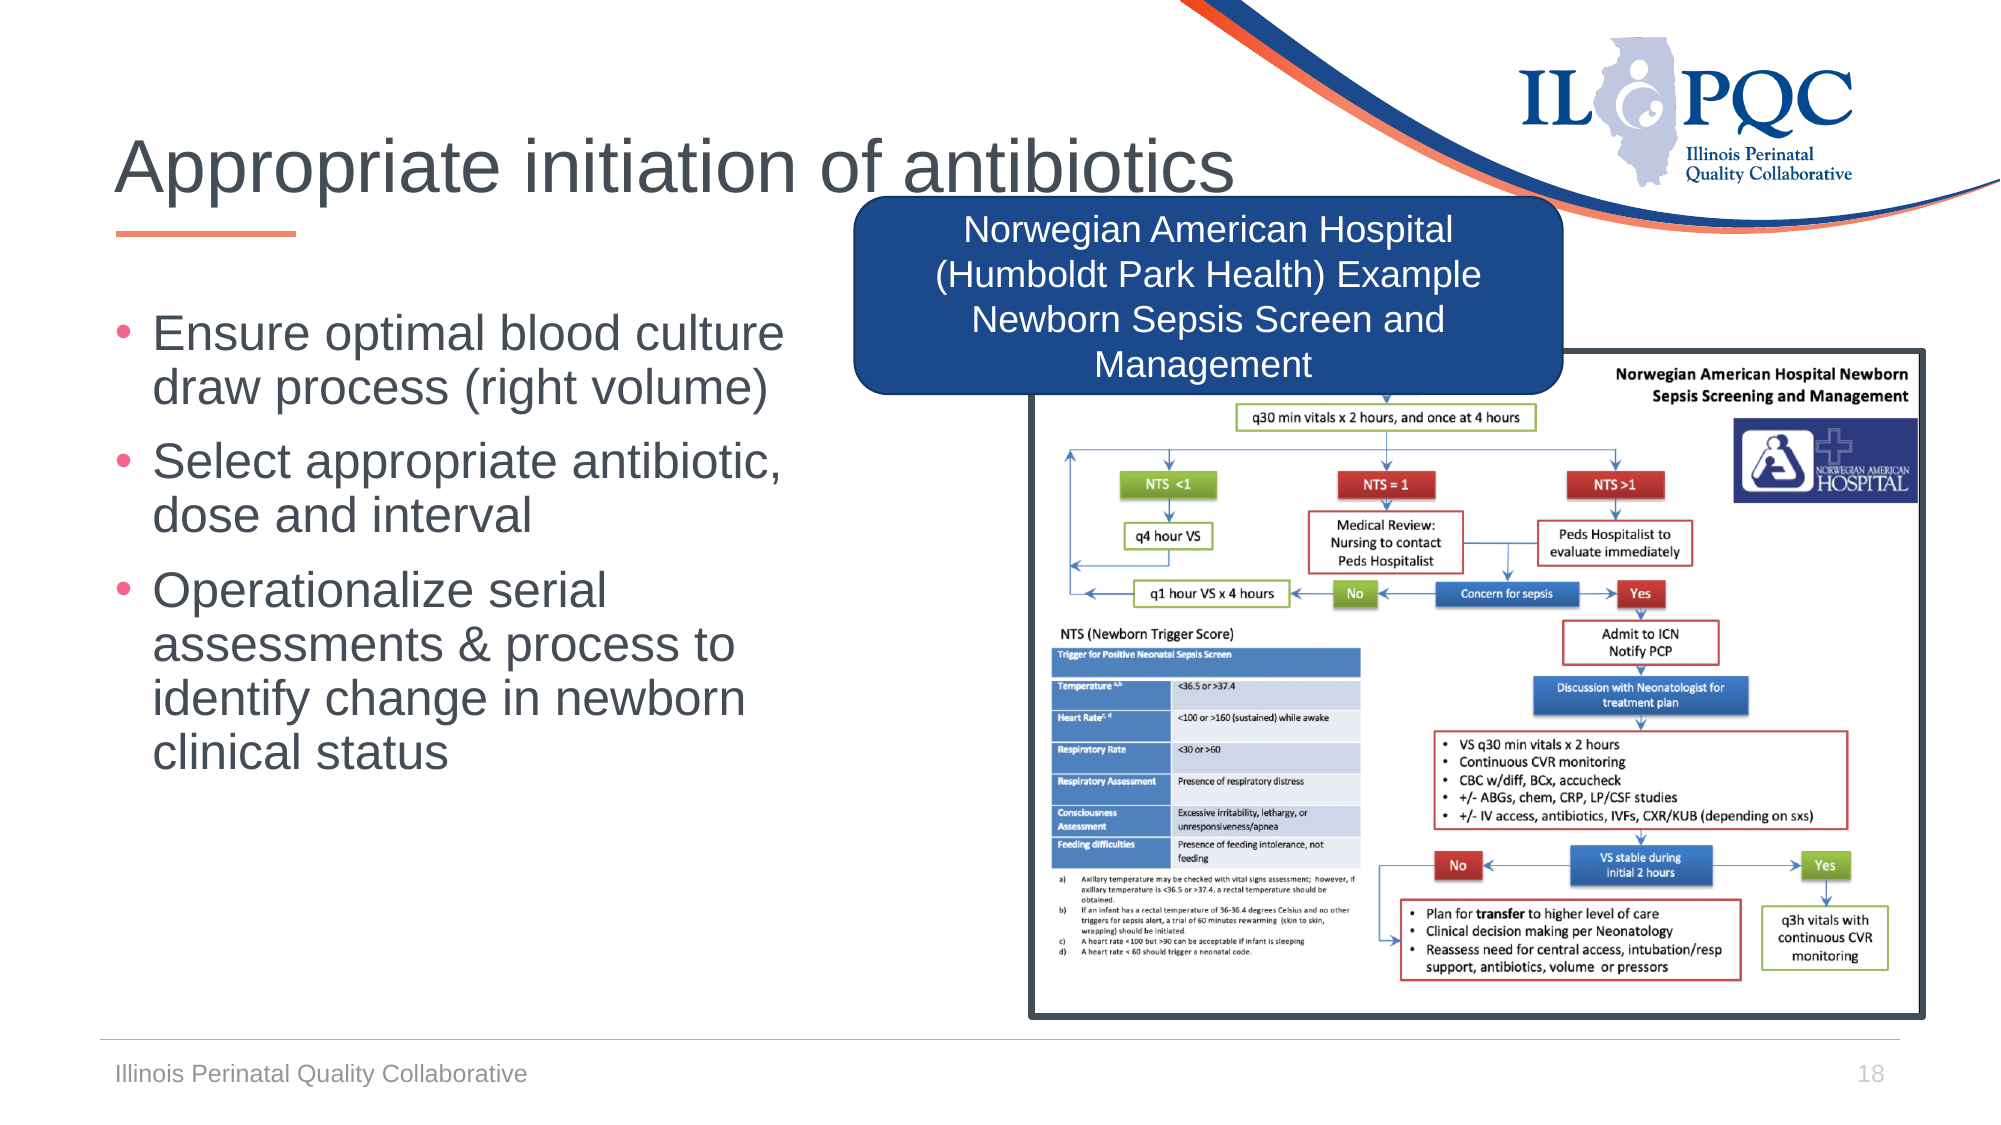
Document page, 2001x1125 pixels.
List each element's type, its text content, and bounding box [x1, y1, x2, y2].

slide_number 18 [1449, 1042, 1900, 1103]
footer Illinois Perinatal Quality Collaborative [99, 1042, 775, 1103]
title Appropriate initiation of antibiotics [99, 59, 1900, 278]
text_box Norwegian American Hospital (Humboldt Park Health) Example Newborn Sepsis Screen and Management [853, 195, 1564, 396]
list Ensure optimal blood culture draw process (right volume) Select appropriate antibiotic, dose and interval Operationalize serial assessments & process to identify change in newborn clinical status [99, 299, 892, 1014]
picture [1519, 37, 1852, 59]
picture [1034, 354, 1920, 1014]
